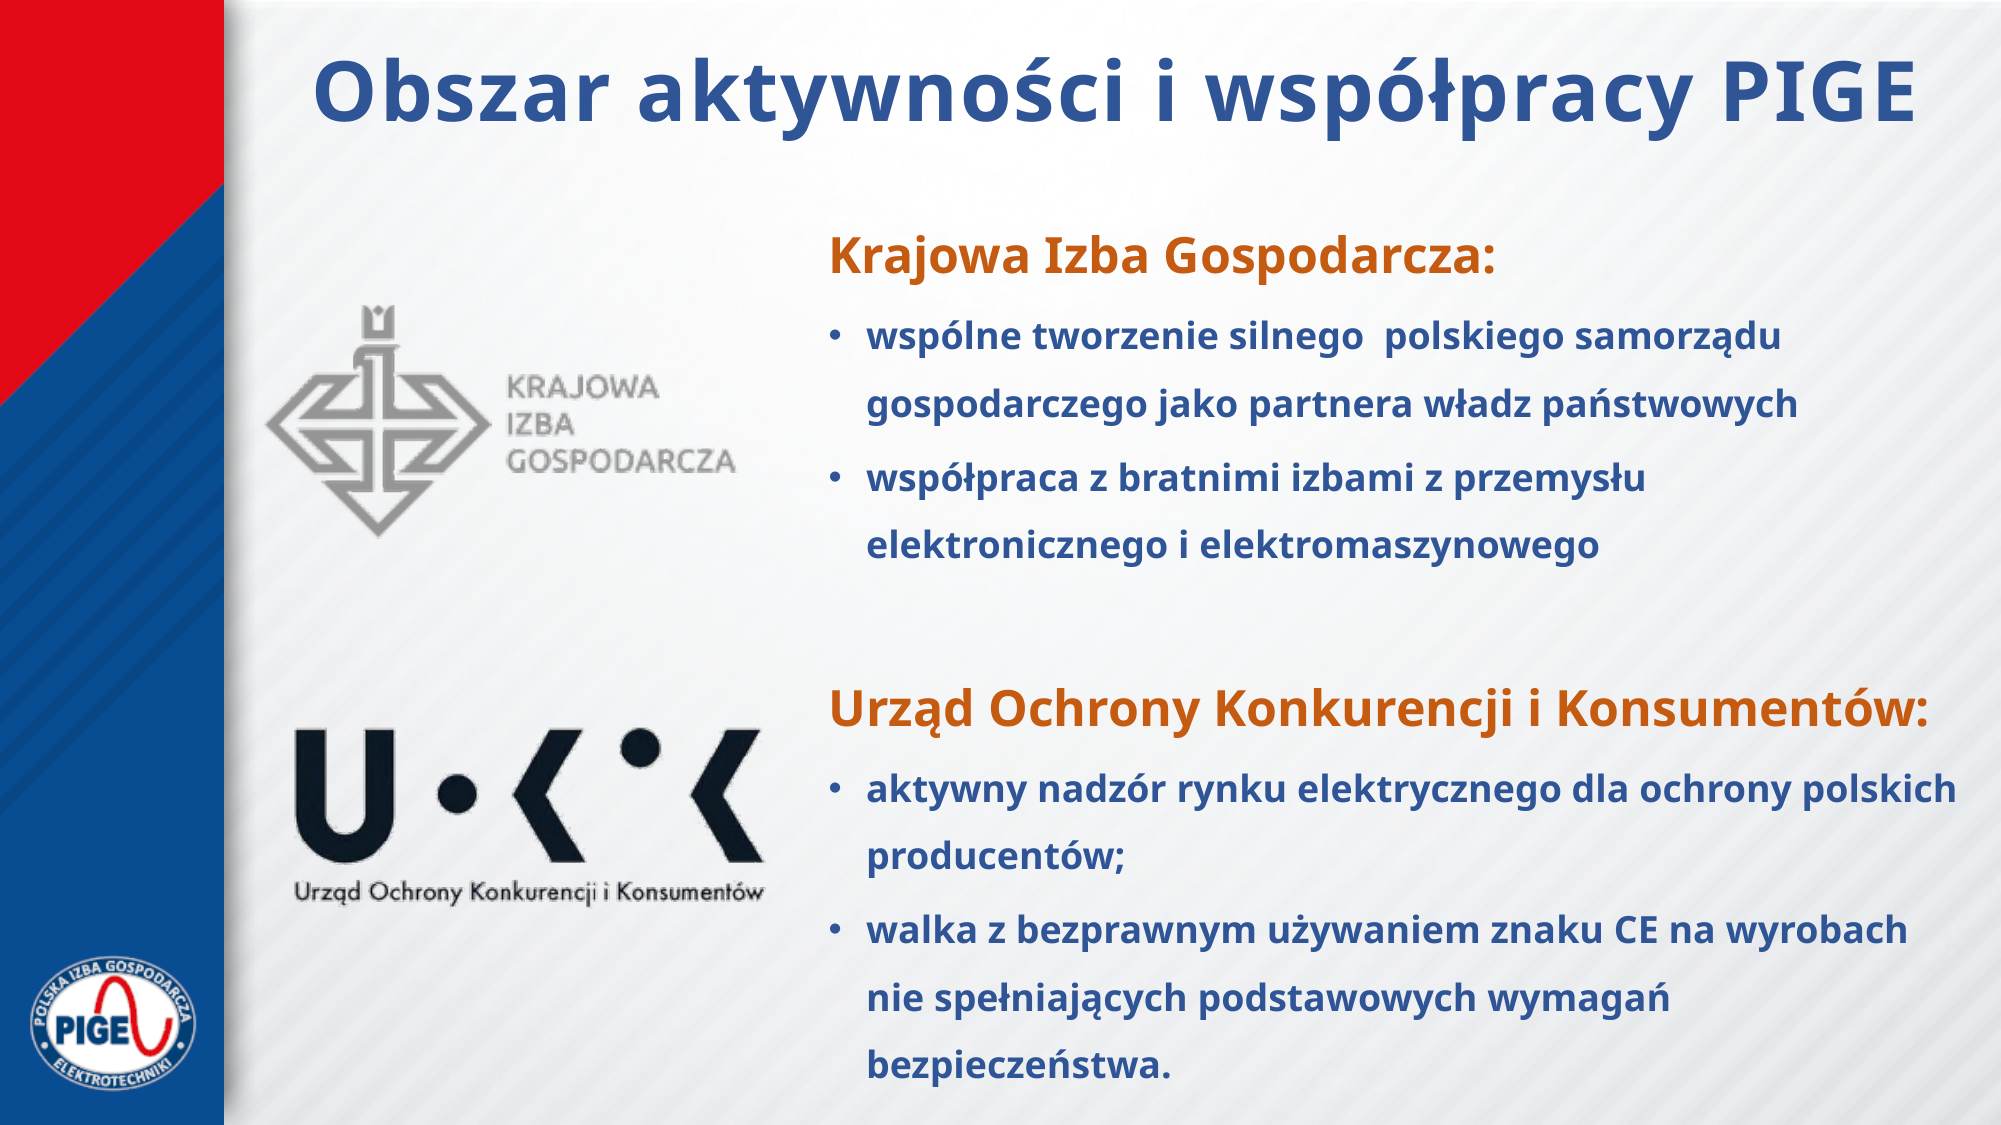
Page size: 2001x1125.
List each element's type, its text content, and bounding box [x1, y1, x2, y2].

picture [262, 555, 794, 1086]
list Krajowa Izba Gospodarcza: wspólne tworzenie silnego polskiego samorządu gospodarczego jako partnera władz państwowych współpraca z bratnimi izbami z przemysłu elektronicznego i elektromaszynowego Urząd Ochrony Konkurencji i Konsumentów: aktywny nadzór rynku elektrycznego dla ochrony polskich producentów; walka z bezprawnym używaniem znaku CE na wyrobach nie spełniających podstawowych wymagań bezpieczeństwa. [813, 186, 1975, 1106]
picture [262, 305, 740, 539]
title Obszar aktywności i współpracy PIGE [243, 19, 1988, 158]
picture [0, 0, 224, 1125]
